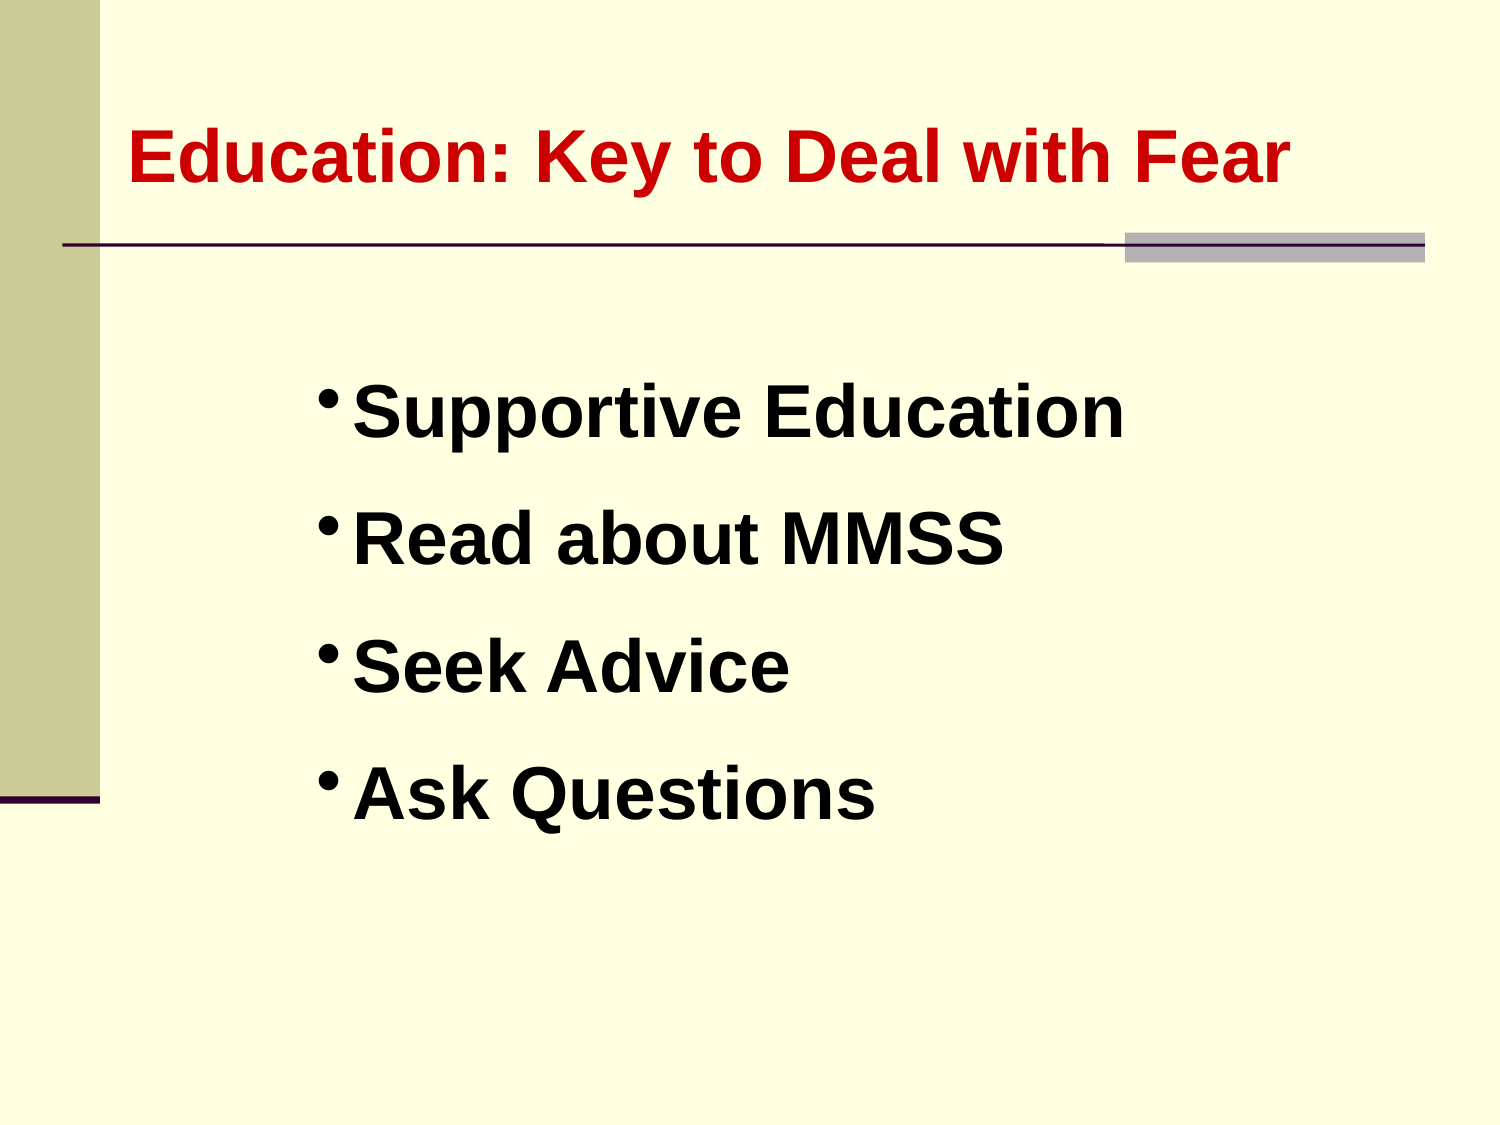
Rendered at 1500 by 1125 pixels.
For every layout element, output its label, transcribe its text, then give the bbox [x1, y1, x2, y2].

text_box Education: Key to Deal with Fear Supportive Education Read about MMSS Seek Advice Ask Questions [112, 99, 1425, 843]
